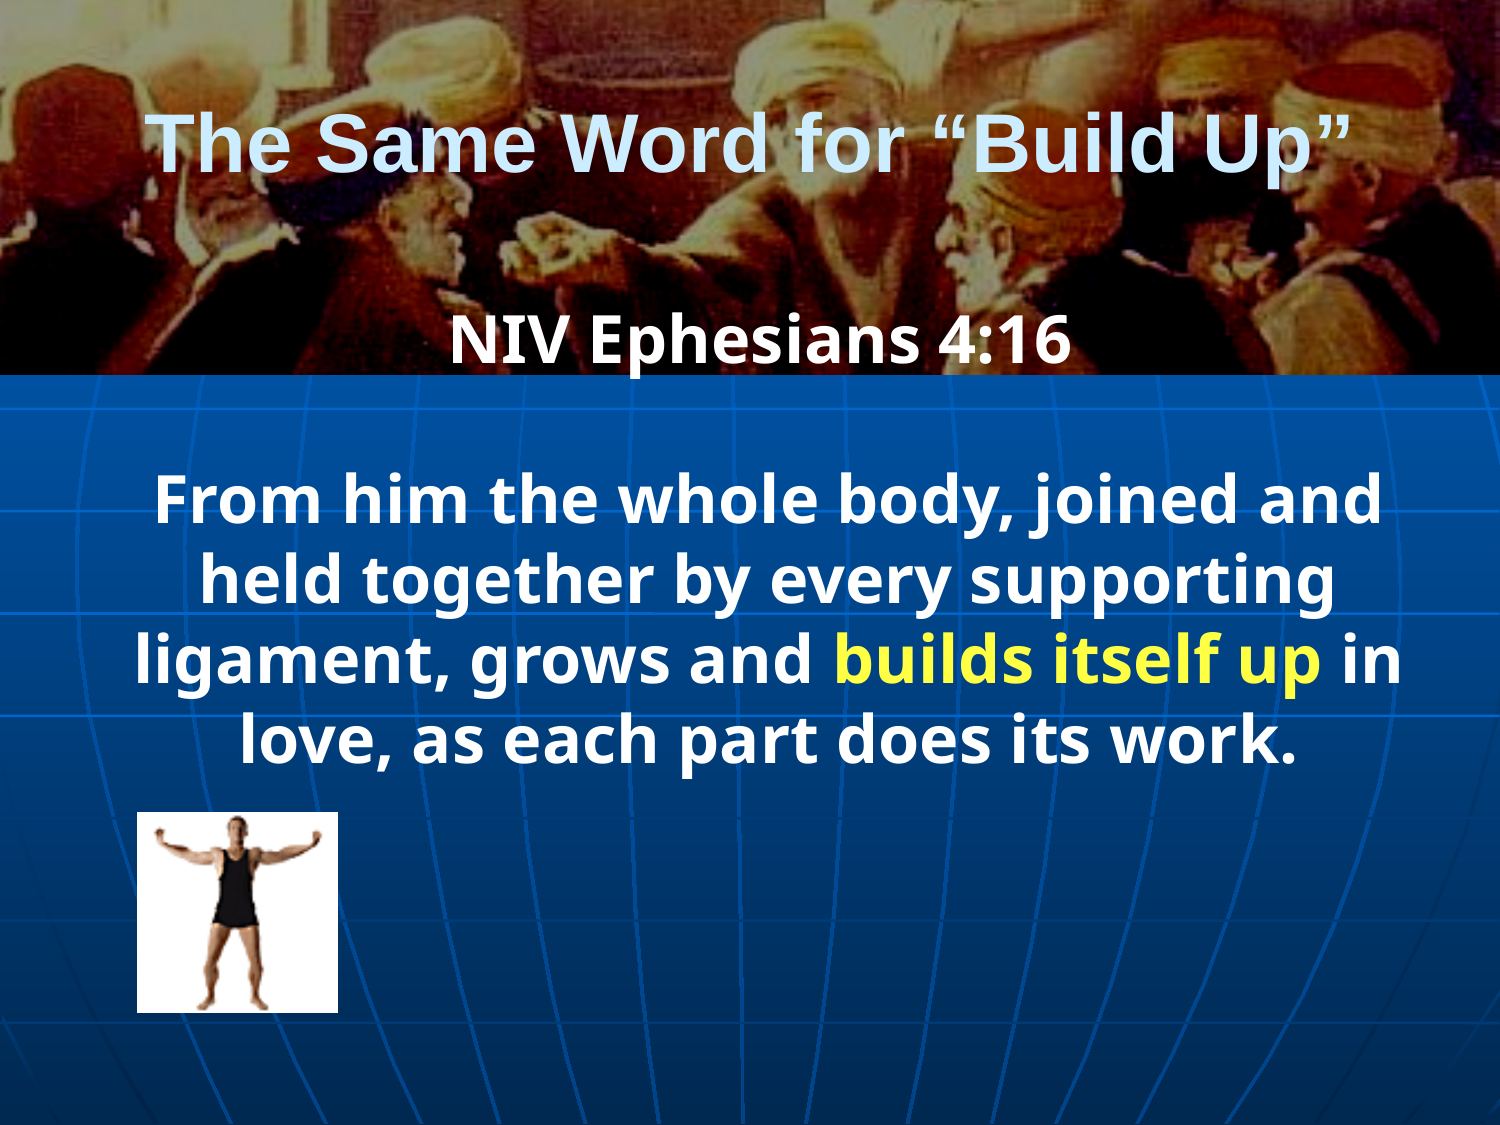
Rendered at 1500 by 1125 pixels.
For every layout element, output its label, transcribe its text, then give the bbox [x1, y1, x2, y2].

picture [0, 0, 1500, 376]
text_box NIV Ephesians 4:16 From him the whole body, joined and held together by every supporting ligament, grows and builds itself up in love, as each part does its work. [99, 384, 1438, 784]
picture [137, 812, 338, 1013]
